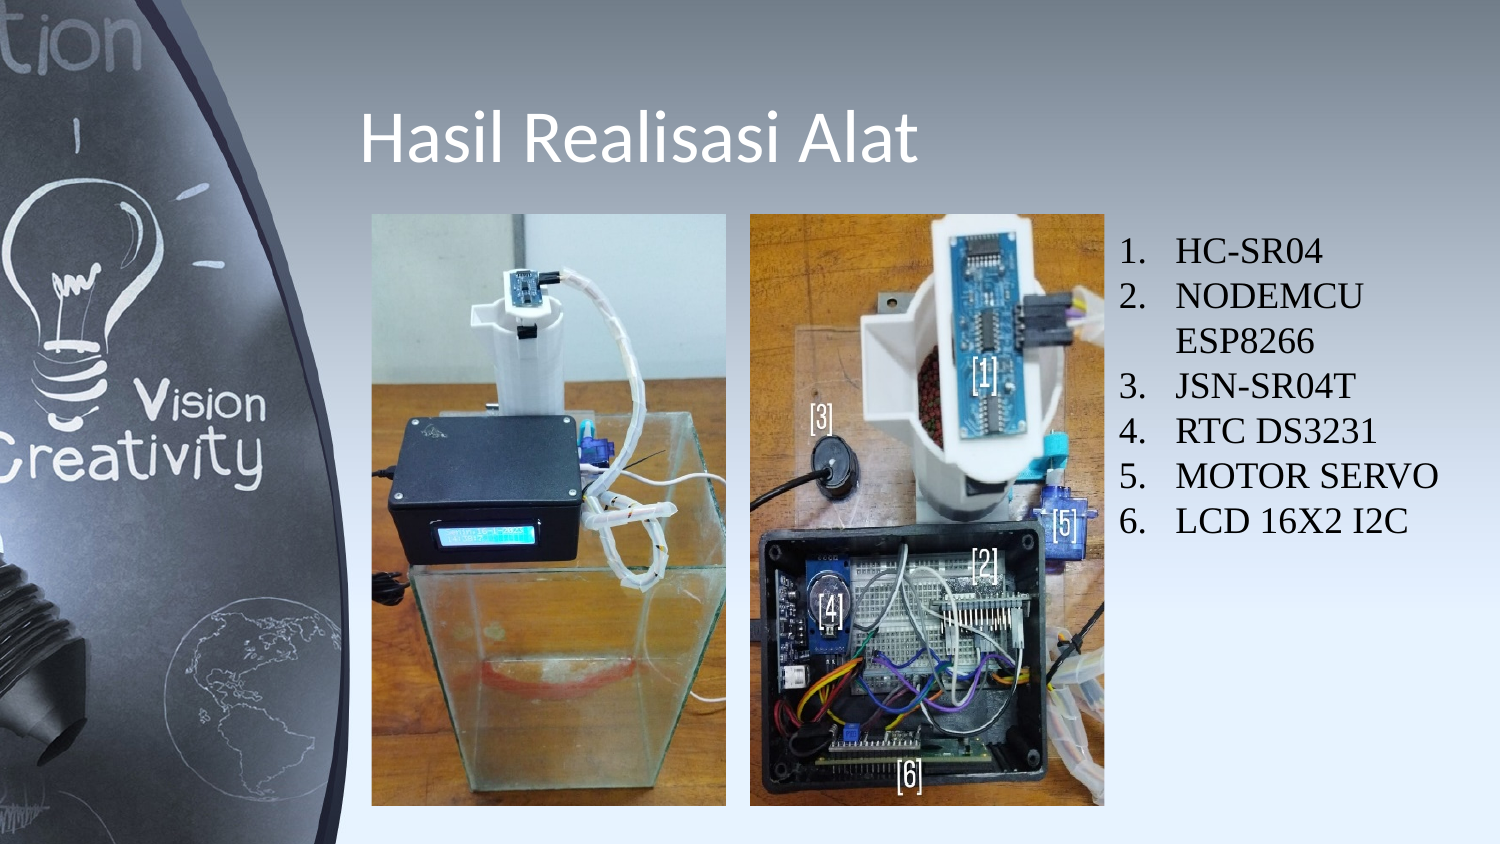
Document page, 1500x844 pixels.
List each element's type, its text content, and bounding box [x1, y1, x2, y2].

text_box HC-SR04 NODEMCU ESP8266 JSN-SR04T RTC DS3231 MOTOR SERVO LCD 16X2 I2C [1109, 219, 1481, 549]
title Hasil Realisasi Alat [344, 75, 1423, 192]
text_box [0, 0, 1500, 75]
picture [0, 75, 1500, 844]
